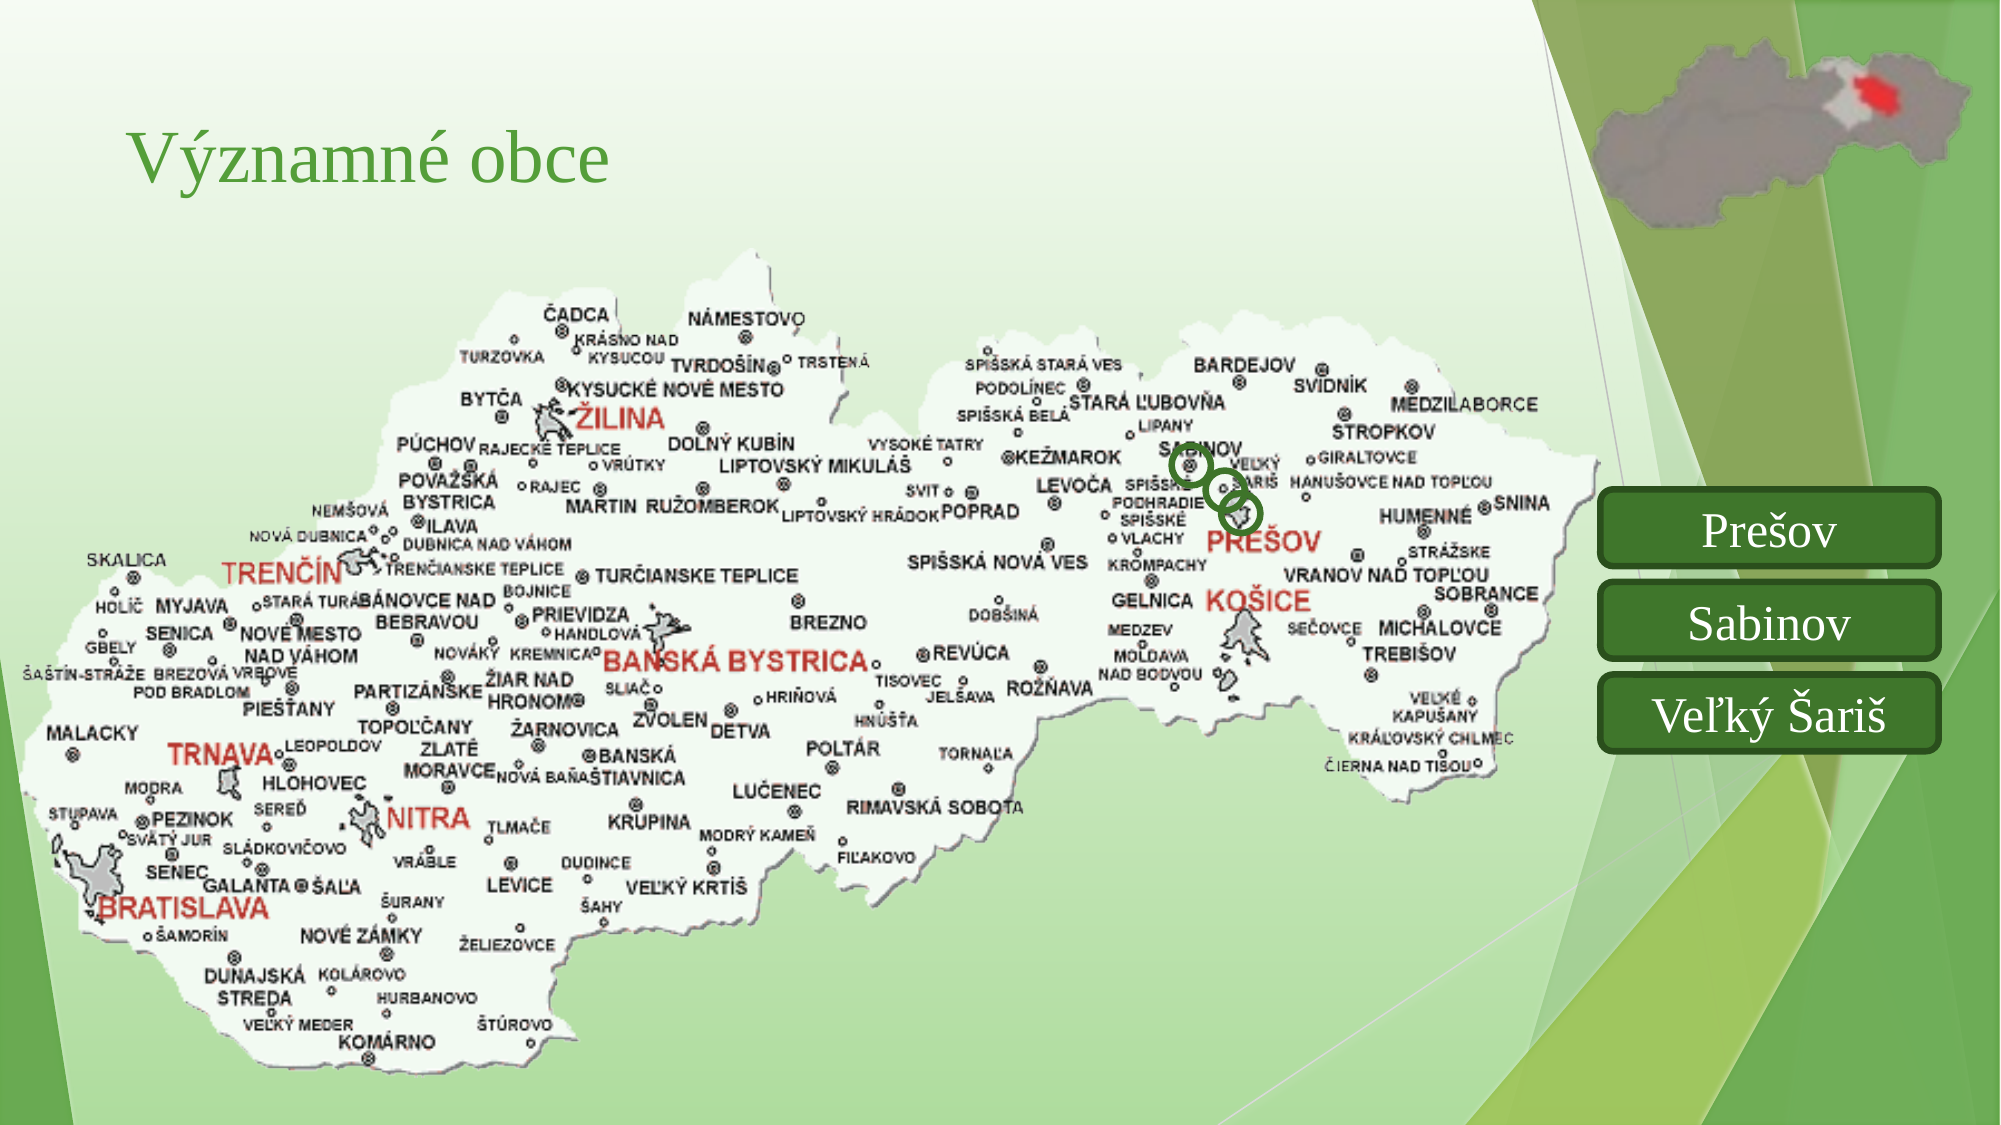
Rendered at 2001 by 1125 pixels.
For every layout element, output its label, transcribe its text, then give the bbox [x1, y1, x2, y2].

text_box Veľký Šariš [1605, 671, 1942, 755]
text_box Významné obce [111, 99, 1522, 247]
text_box Prešov [1605, 486, 1942, 570]
picture [1586, 35, 1985, 238]
picture [18, 248, 1601, 1078]
text_box Sabinov [1605, 578, 1942, 662]
